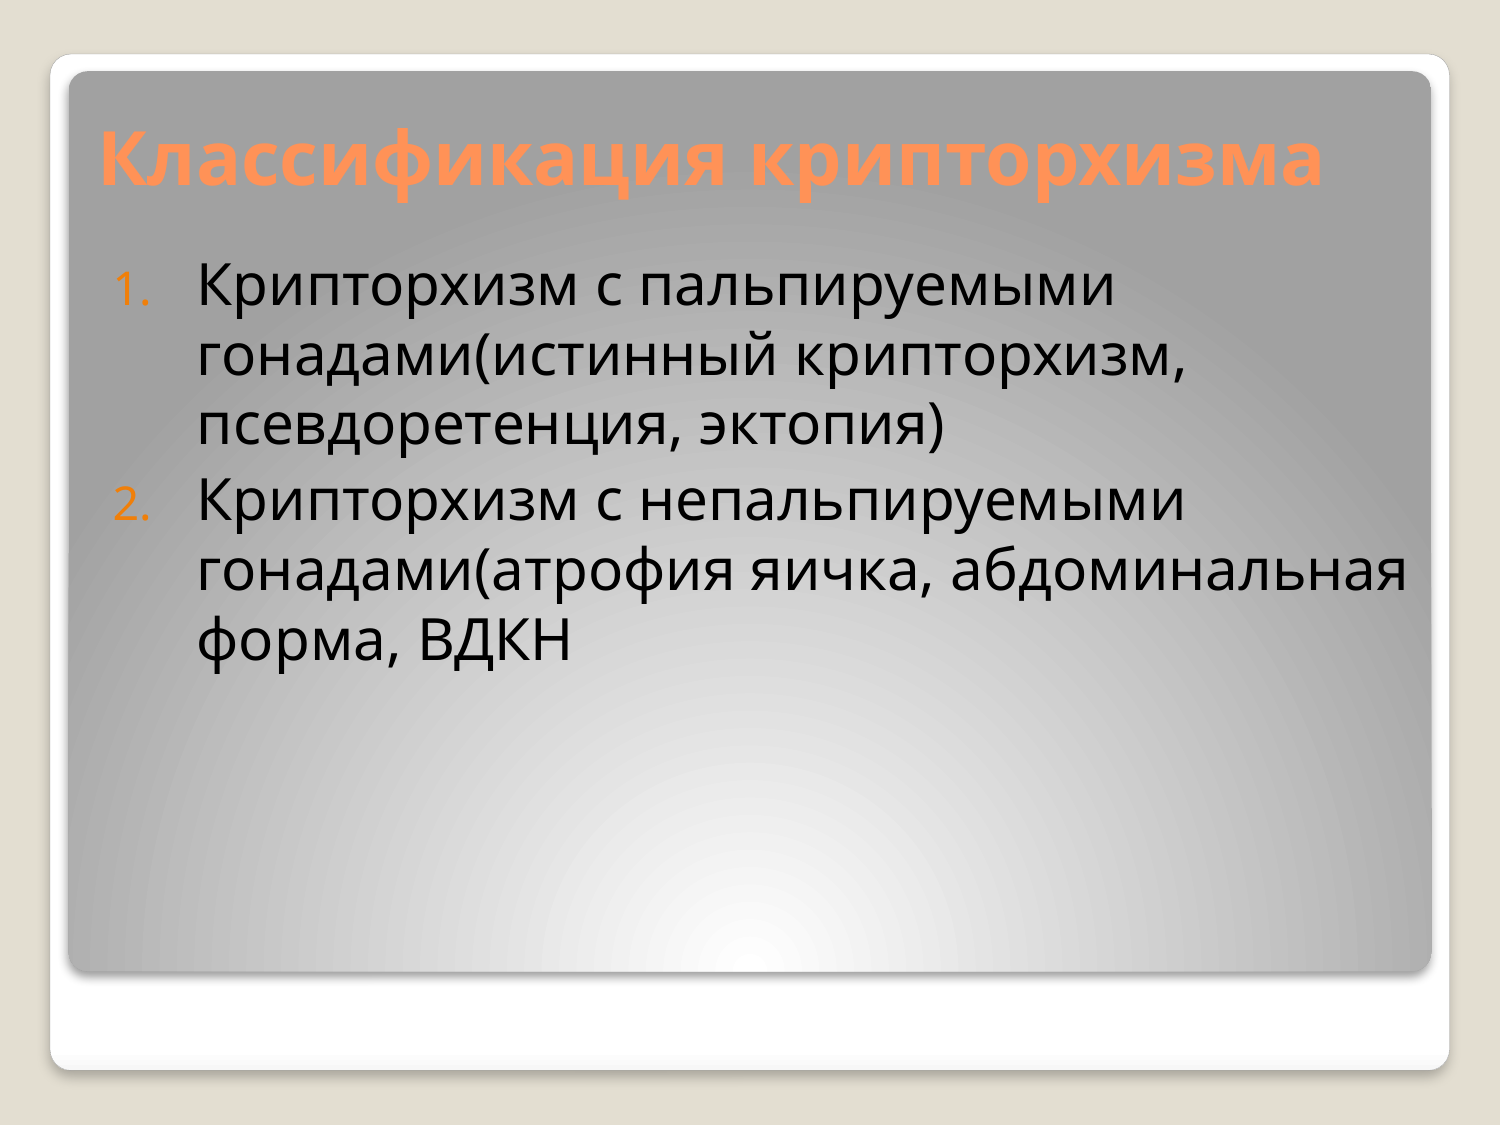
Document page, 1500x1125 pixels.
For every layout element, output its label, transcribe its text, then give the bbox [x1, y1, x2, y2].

list Крипторхизм с пальпируемыми гонадами(истинный крипторхизм, псевдоретенция, эктопия) Крипторхизм с непальпируемыми гонадами(атрофия яичка, абдоминальная форма, ВДКН [82, 231, 1425, 988]
title Классификация крипторхизма [82, 19, 1425, 209]
